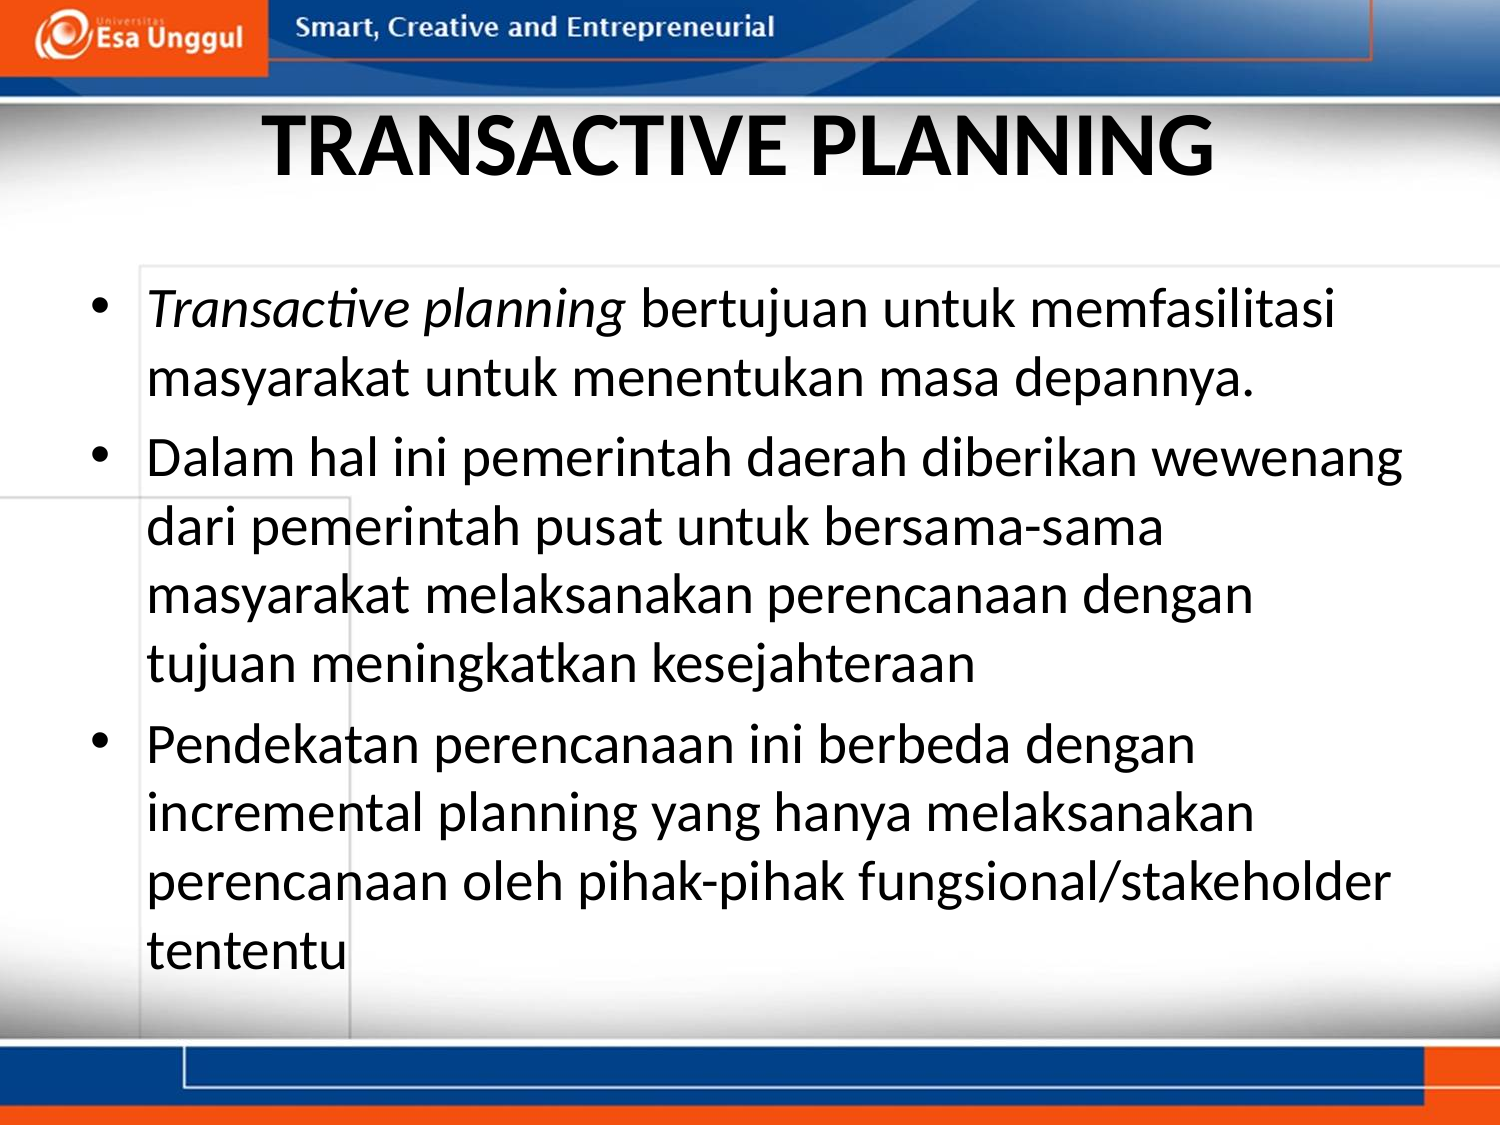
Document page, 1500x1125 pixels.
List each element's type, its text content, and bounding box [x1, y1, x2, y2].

title TRANSACTIVE PLANNING [75, 45, 1425, 233]
list Transactive planning bertujuan untuk memfasilitasi masyarakat untuk menentukan masa depannya. Dalam hal ini pemerintah daerah diberikan wewenang dari pemerintah pusat untuk bersama-sama masyarakat melaksanakan perencanaan dengan tujuan meningkatkan kesejahteraan Pendekatan perencanaan ini berbeda dengan incremental planning yang hanya melaksanakan perencanaan oleh pihak-pihak fungsional/stakeholder tententu [75, 262, 1425, 1005]
picture [0, 0, 1500, 1125]
